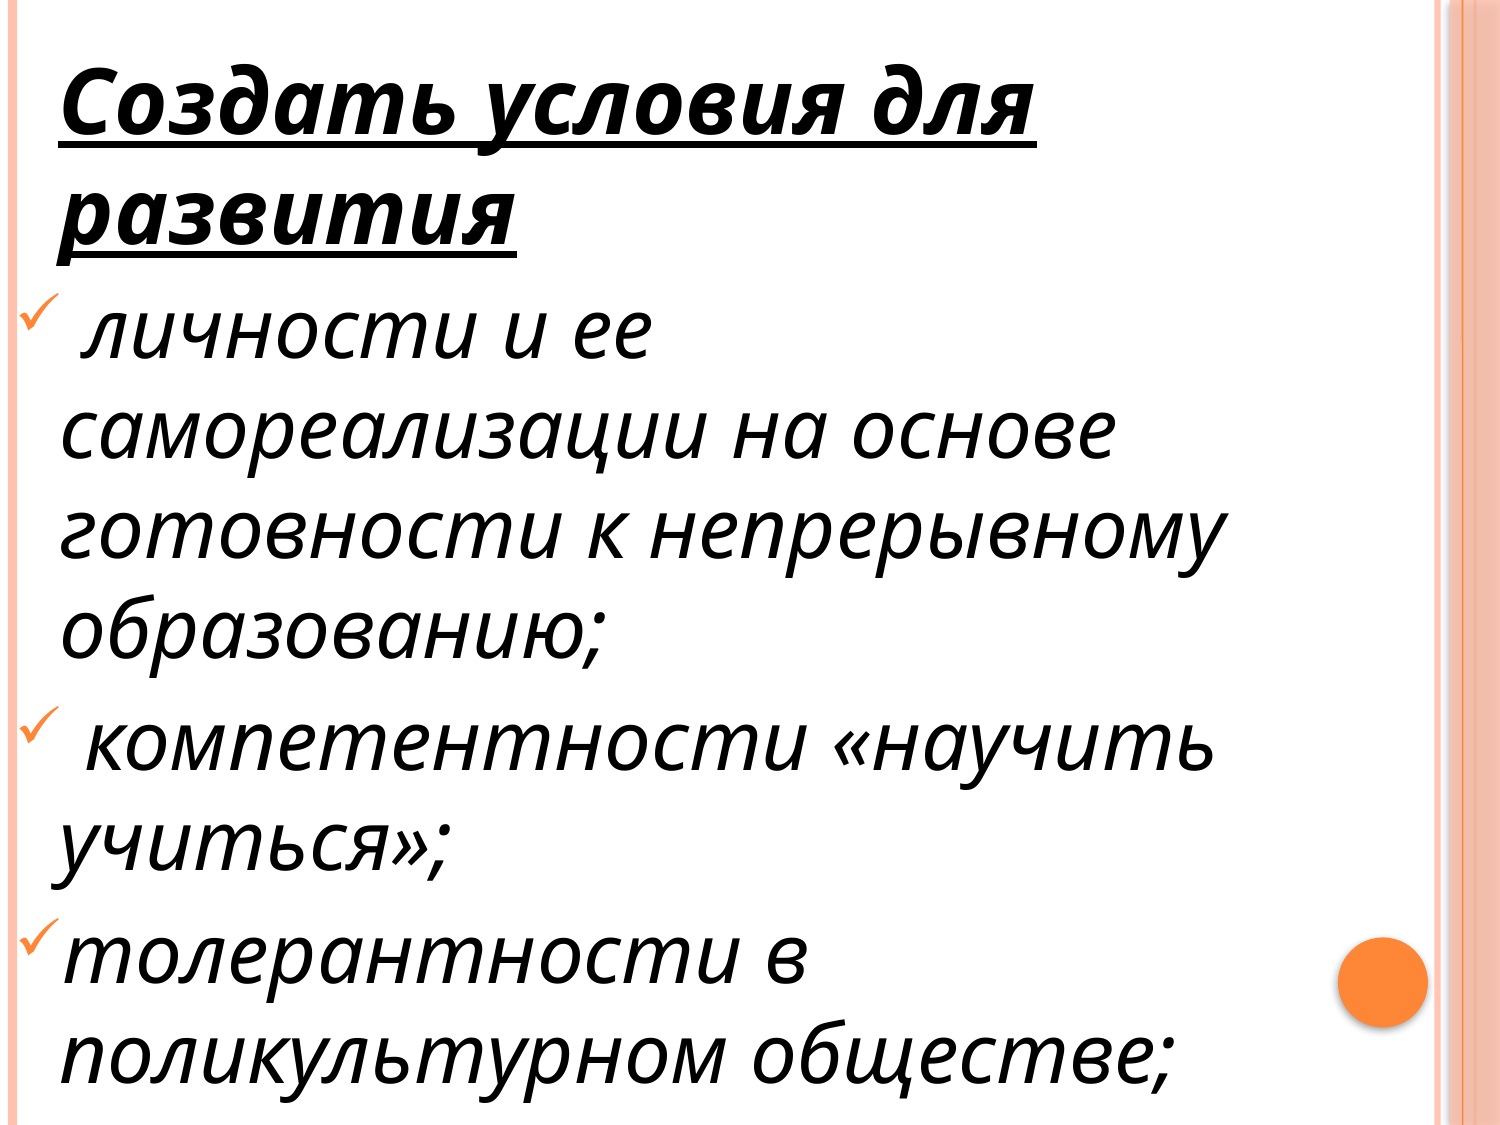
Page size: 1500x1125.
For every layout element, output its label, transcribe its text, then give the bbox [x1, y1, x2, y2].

list Создать условия для развития личности и ее самореализации на основе готовности к непрерывному образованию; компетентности «научить учиться»; толерантности в поликультурном обществе; [0, 35, 1304, 1043]
